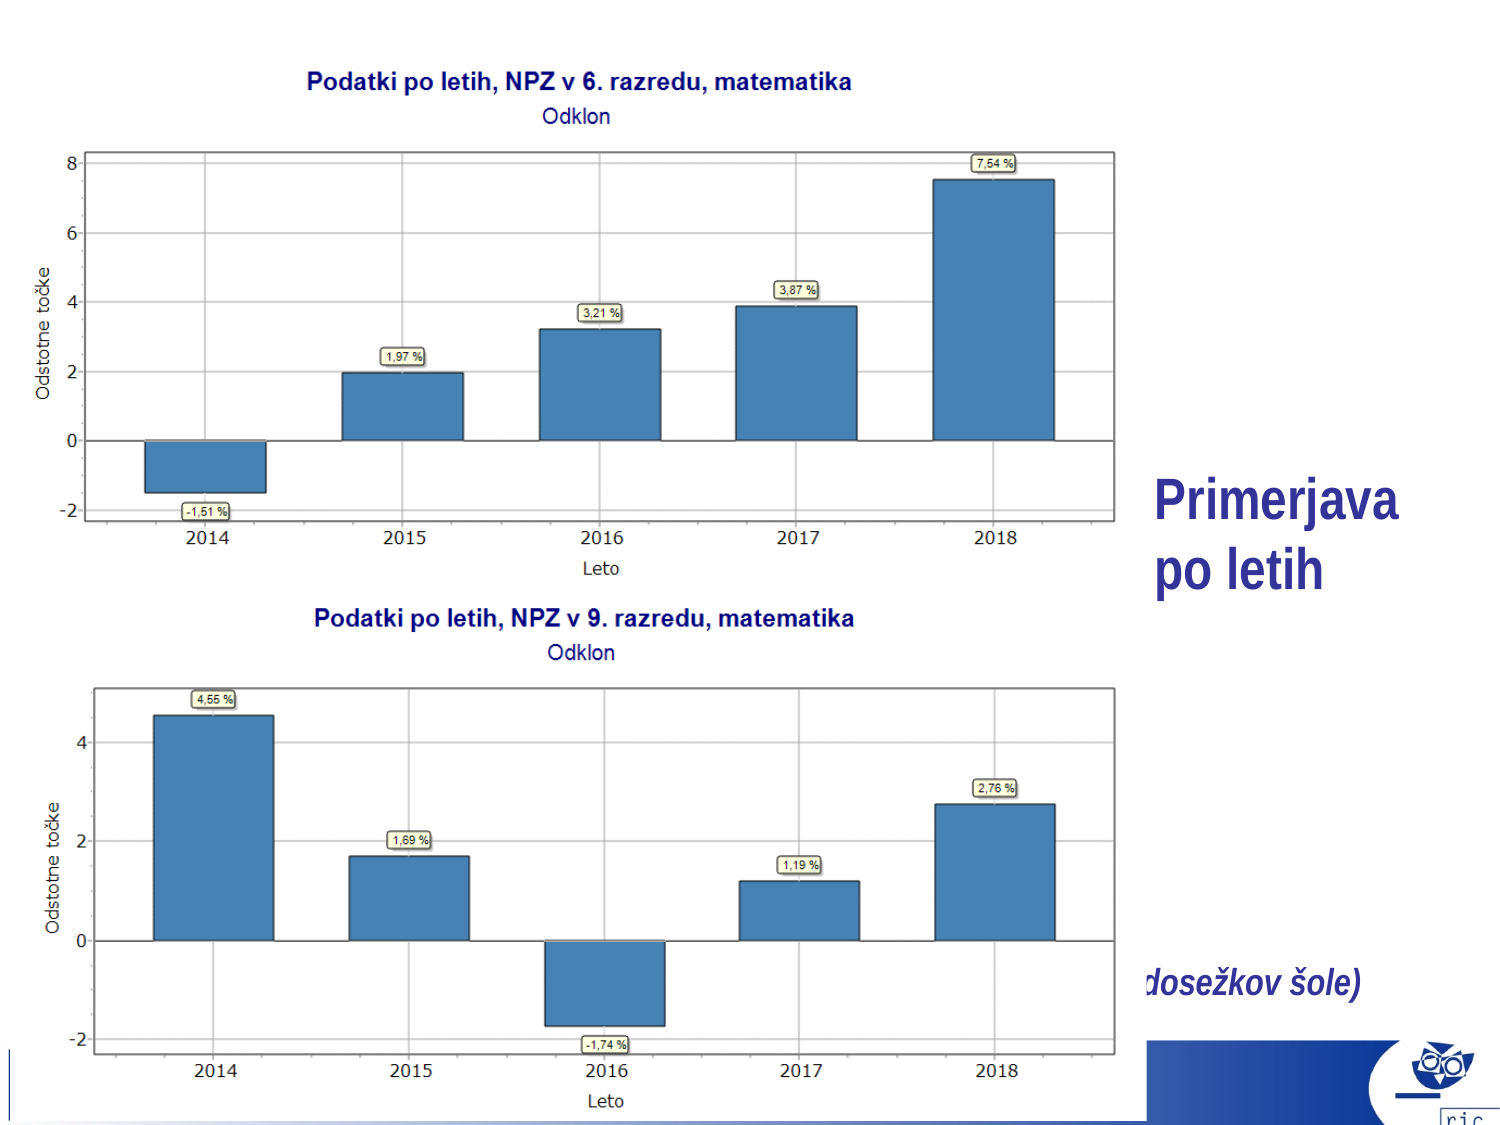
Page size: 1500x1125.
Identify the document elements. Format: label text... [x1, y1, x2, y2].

picture [0, 59, 1147, 586]
picture [0, 597, 1500, 1125]
list (…hiter vpogled v trend dosežkov šole) [1147, 950, 1425, 1027]
title Primerjava po letih [1139, 324, 1465, 738]
